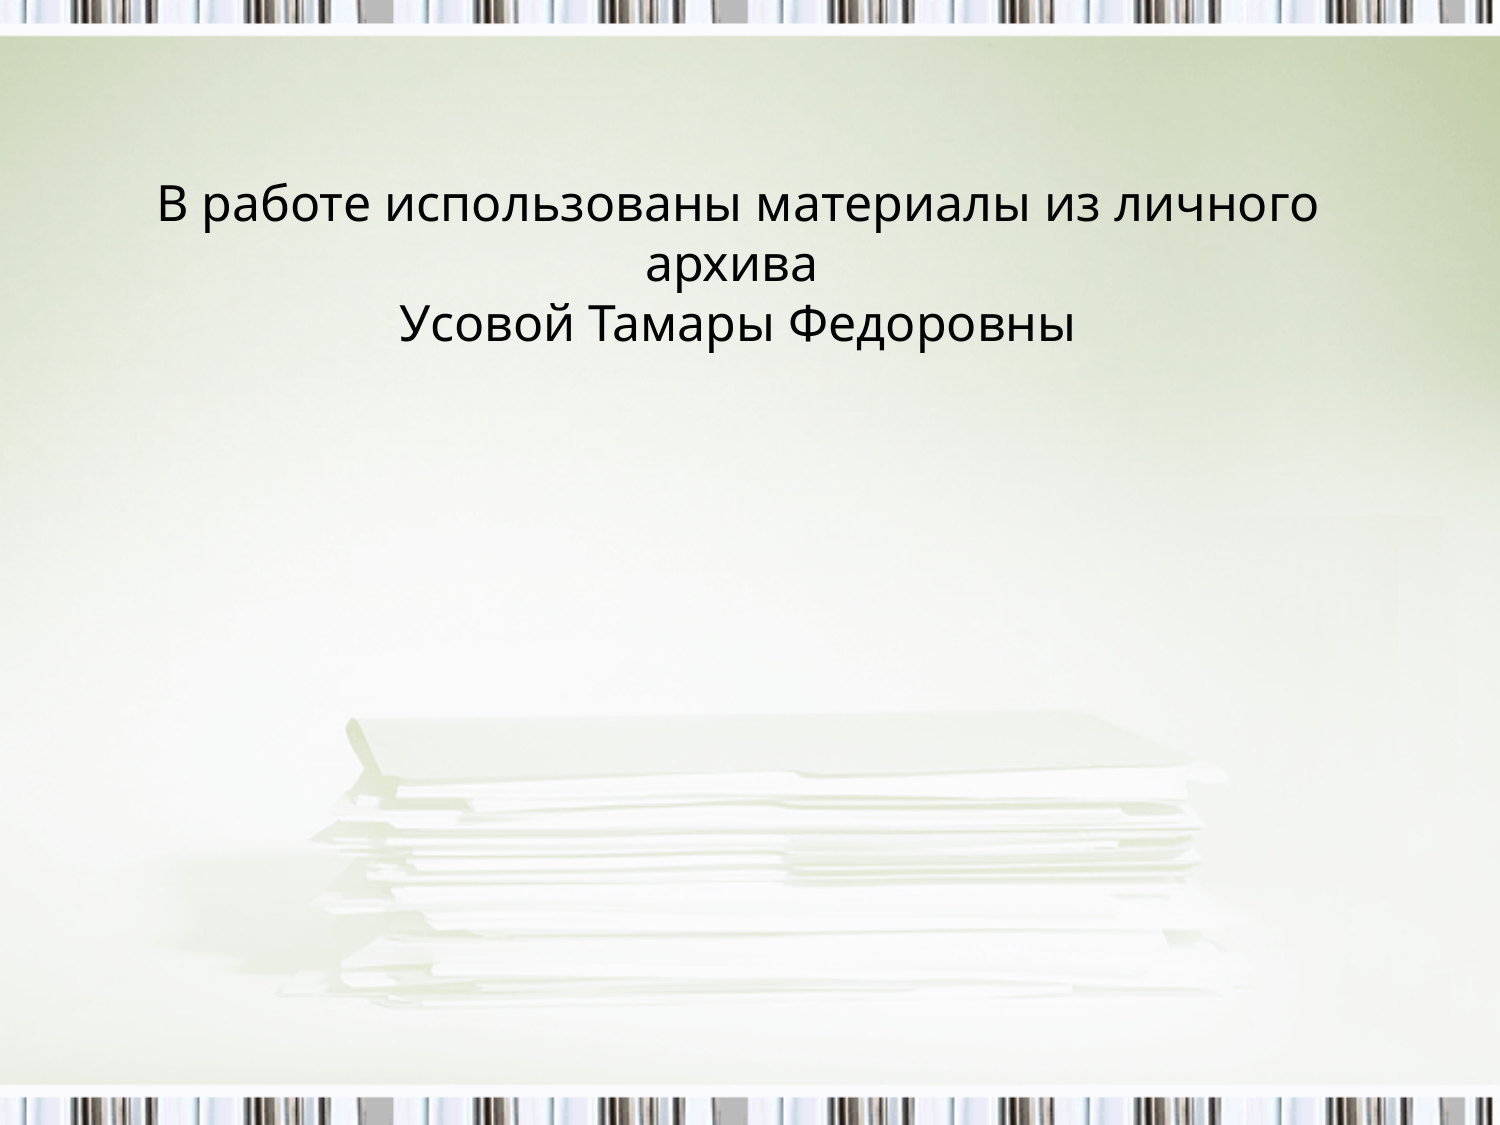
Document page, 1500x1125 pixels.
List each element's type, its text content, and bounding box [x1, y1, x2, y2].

text_box В работе использованы материалы из личного архива Усовой Тамары Федоровны [82, 163, 1395, 359]
picture [0, 0, 1500, 1125]
